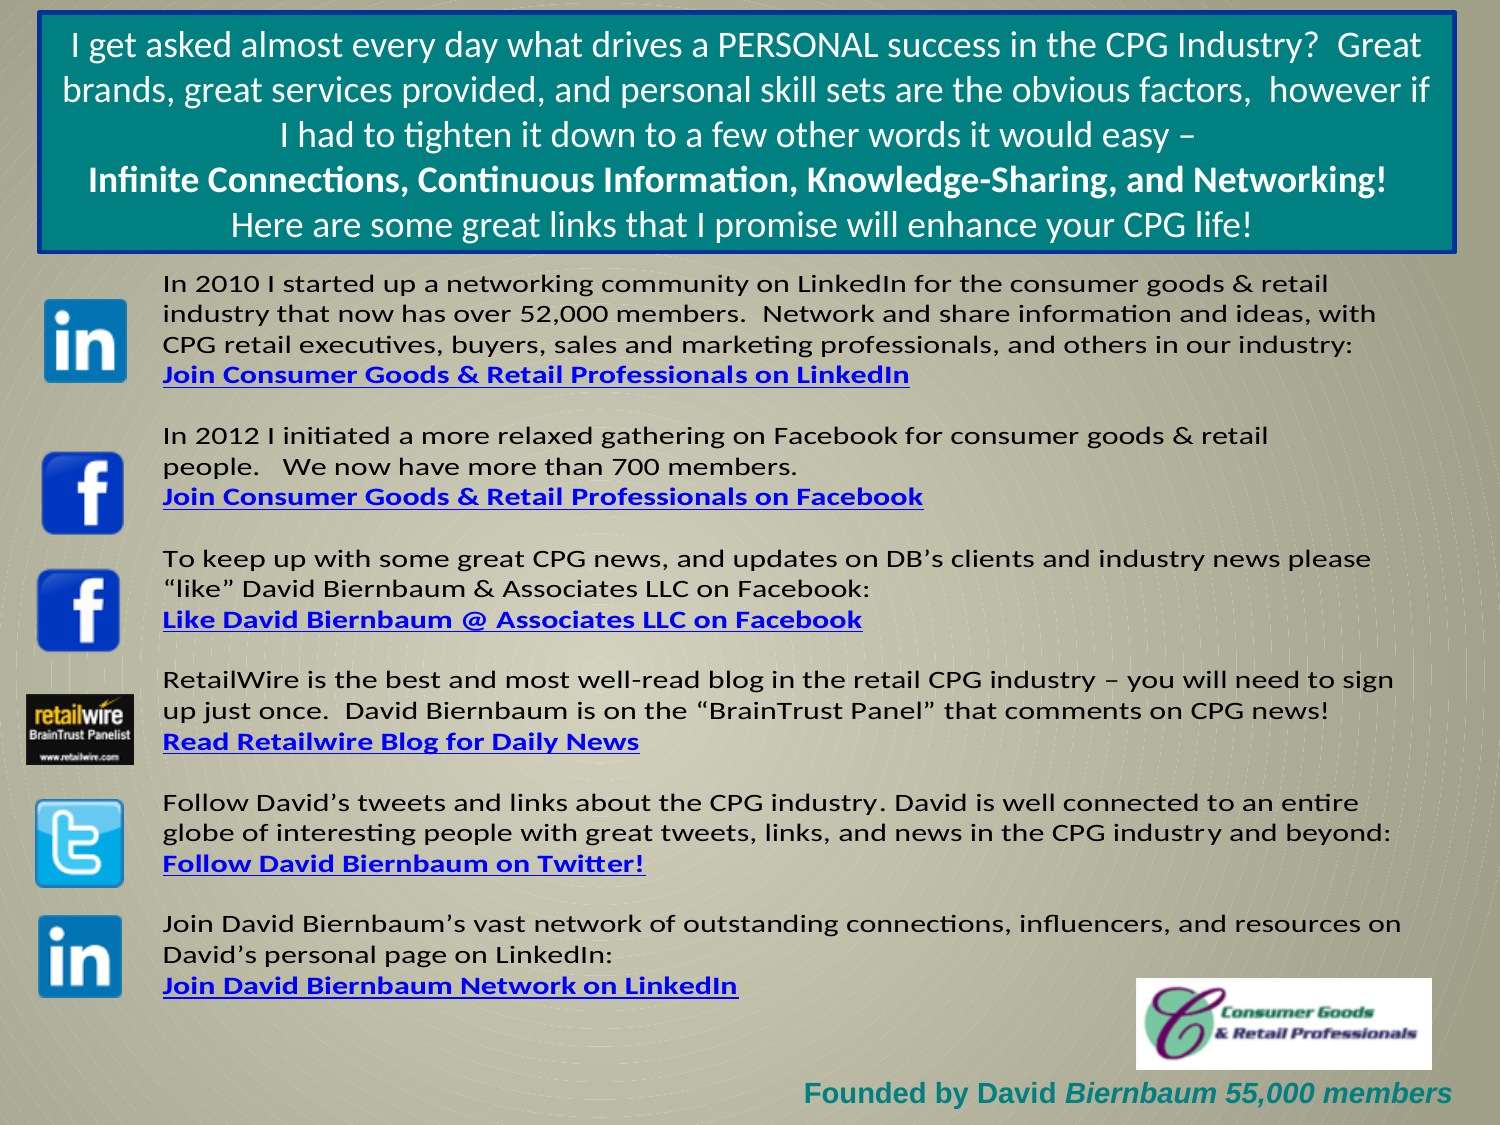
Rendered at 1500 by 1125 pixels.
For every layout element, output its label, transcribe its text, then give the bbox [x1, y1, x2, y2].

picture [162, 268, 1433, 1070]
picture [37, 914, 122, 998]
text_box Founded by David Biernbaum 55,000 members [789, 1067, 1477, 1117]
picture [43, 299, 127, 383]
picture [25, 693, 134, 766]
picture [33, 566, 123, 655]
text_box I get asked almost every day what drives a PERSONAL success in the CPG Industry? Great brands, great services provided, and personal skill sets are the obvious factors, however if I had to tighten it down to a few other words it would easy – Infinite Connections, Continuous Information, Knowledge-Sharing, and Networking! Here are some great links that I promise will enhance your CPG life! [39, 12, 1455, 253]
picture [35, 799, 124, 888]
picture [38, 449, 127, 538]
